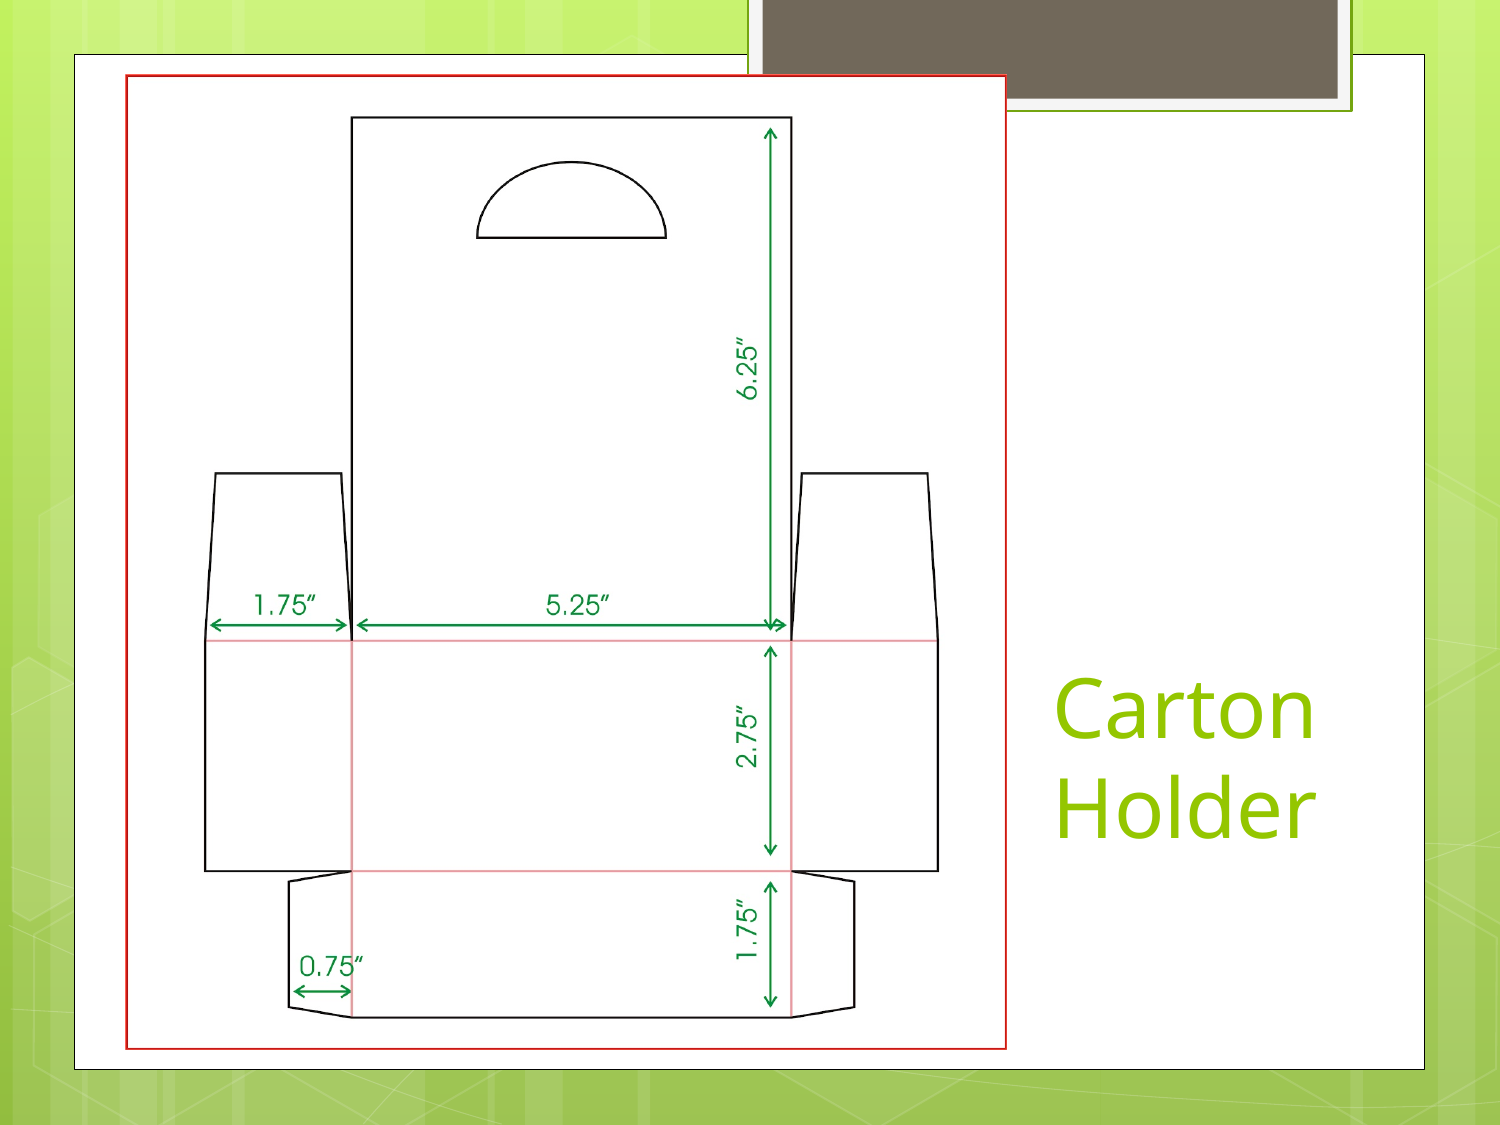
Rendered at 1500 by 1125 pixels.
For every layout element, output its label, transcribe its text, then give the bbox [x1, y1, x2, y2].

title Carton Holder [1037, 168, 1413, 863]
picture [124, 74, 1007, 1051]
